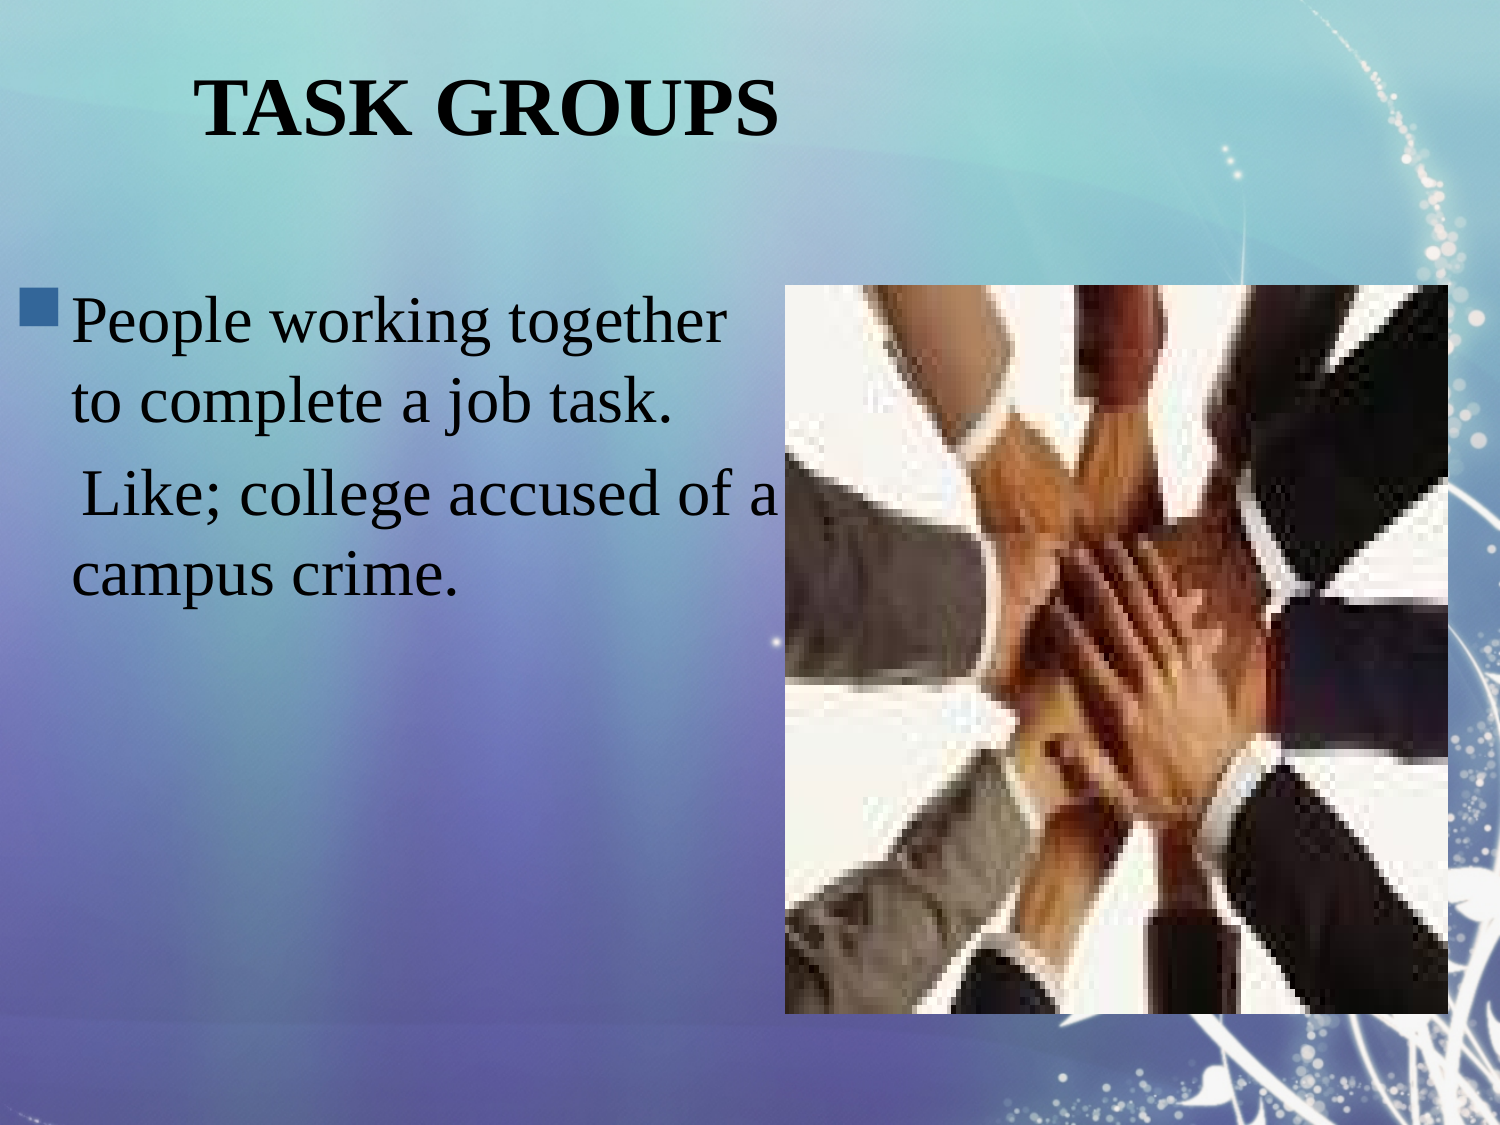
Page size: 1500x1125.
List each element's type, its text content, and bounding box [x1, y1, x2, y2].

title TASK GROUPS [0, 45, 796, 180]
list People working together to complete a job task. Like; college accused of a campus crime. [0, 268, 800, 712]
picture [0, 0, 1500, 1125]
